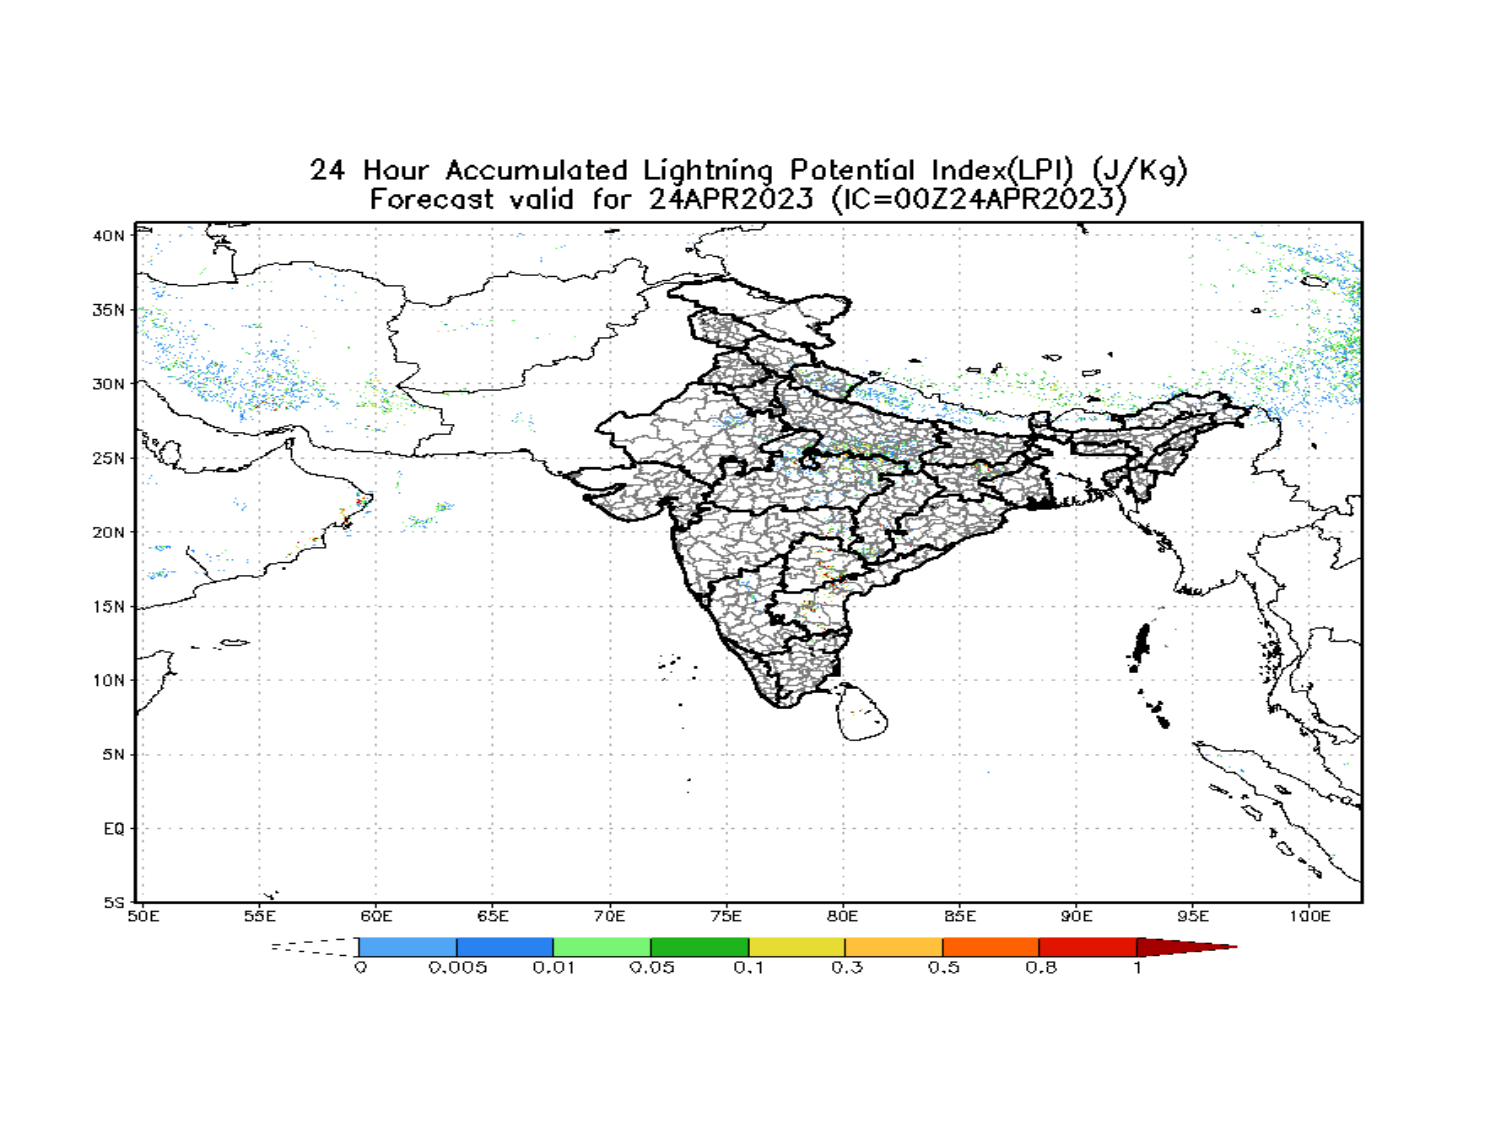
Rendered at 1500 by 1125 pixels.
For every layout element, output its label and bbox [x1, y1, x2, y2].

picture [74, 149, 1426, 976]
